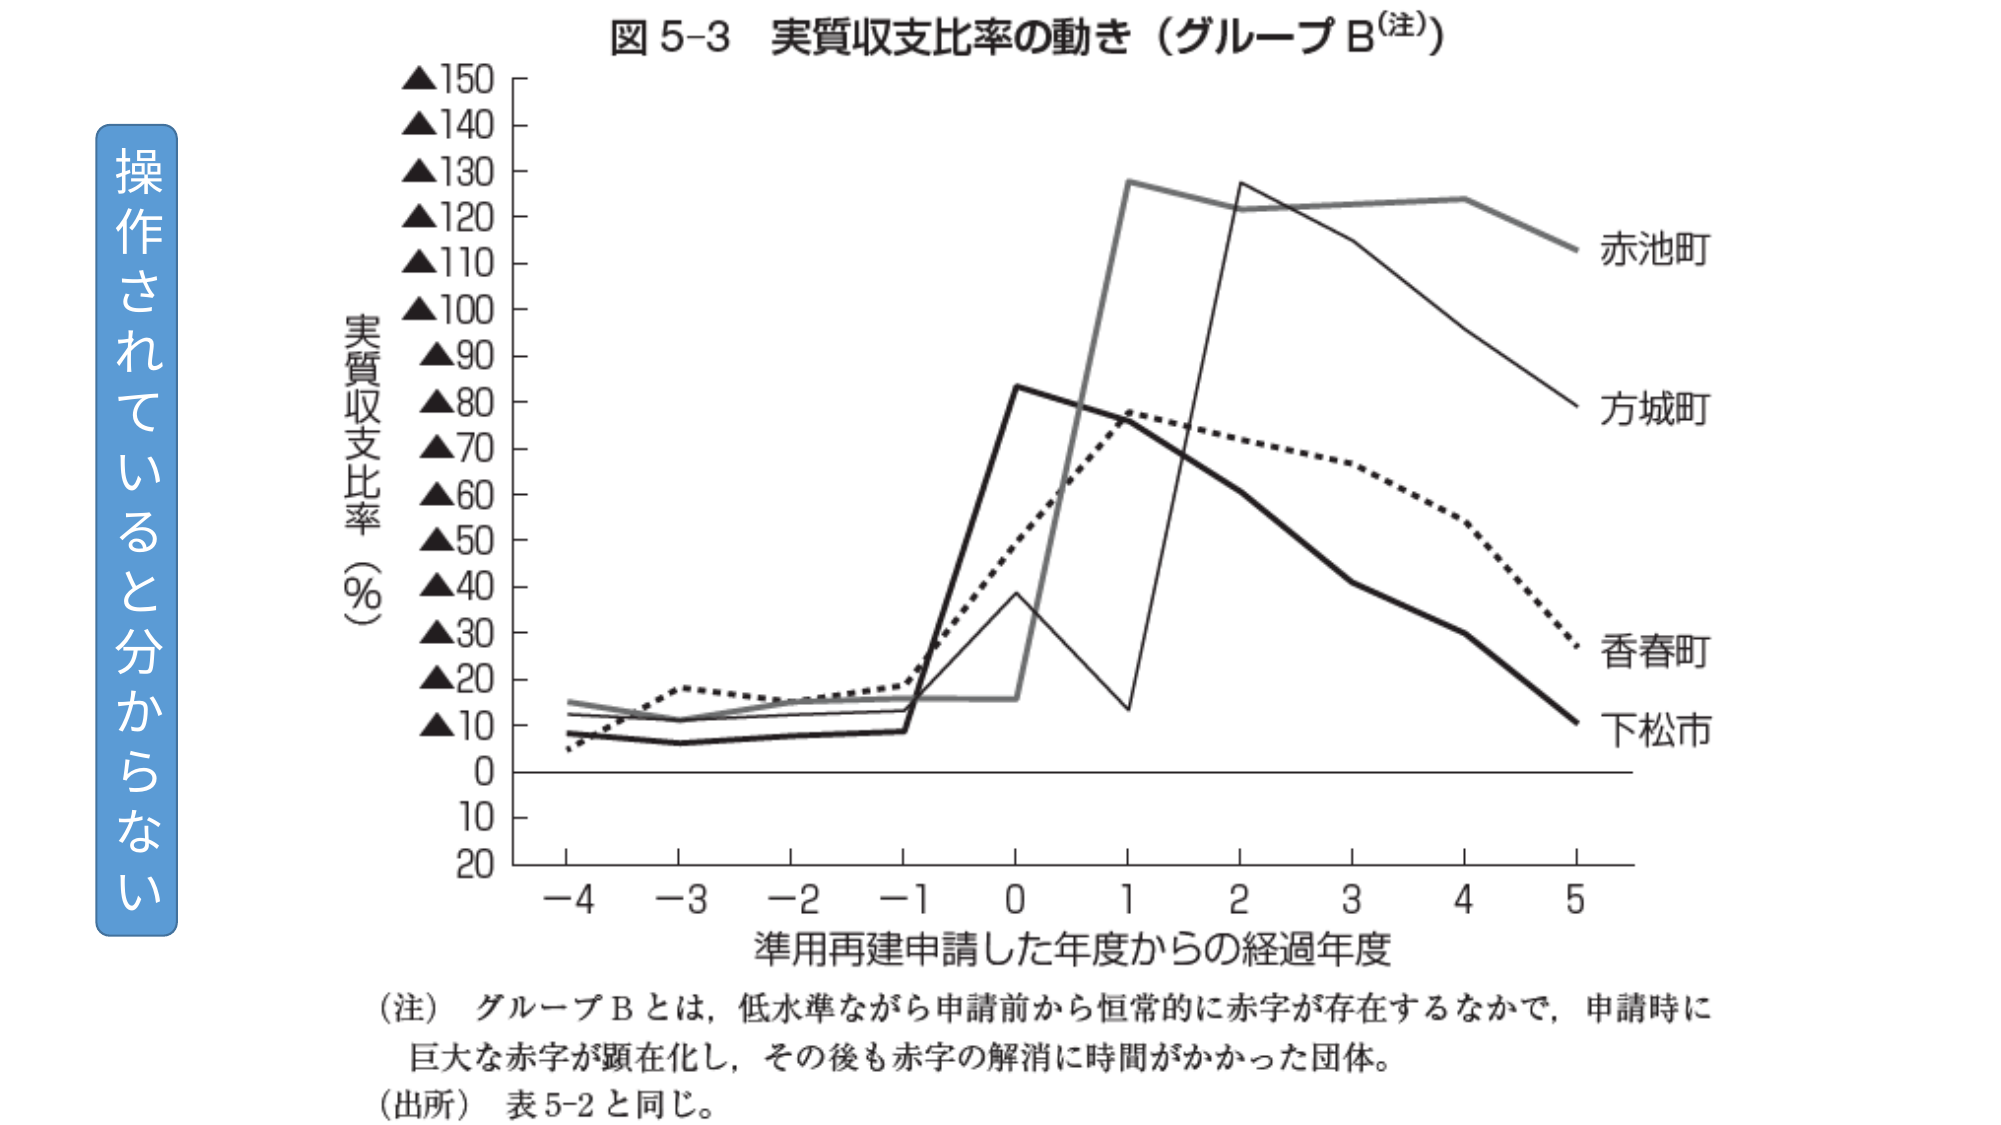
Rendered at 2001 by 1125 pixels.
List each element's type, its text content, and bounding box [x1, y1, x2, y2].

picture [144, 0, 1856, 1125]
text_box 操作されていると分からない [95, 123, 144, 937]
